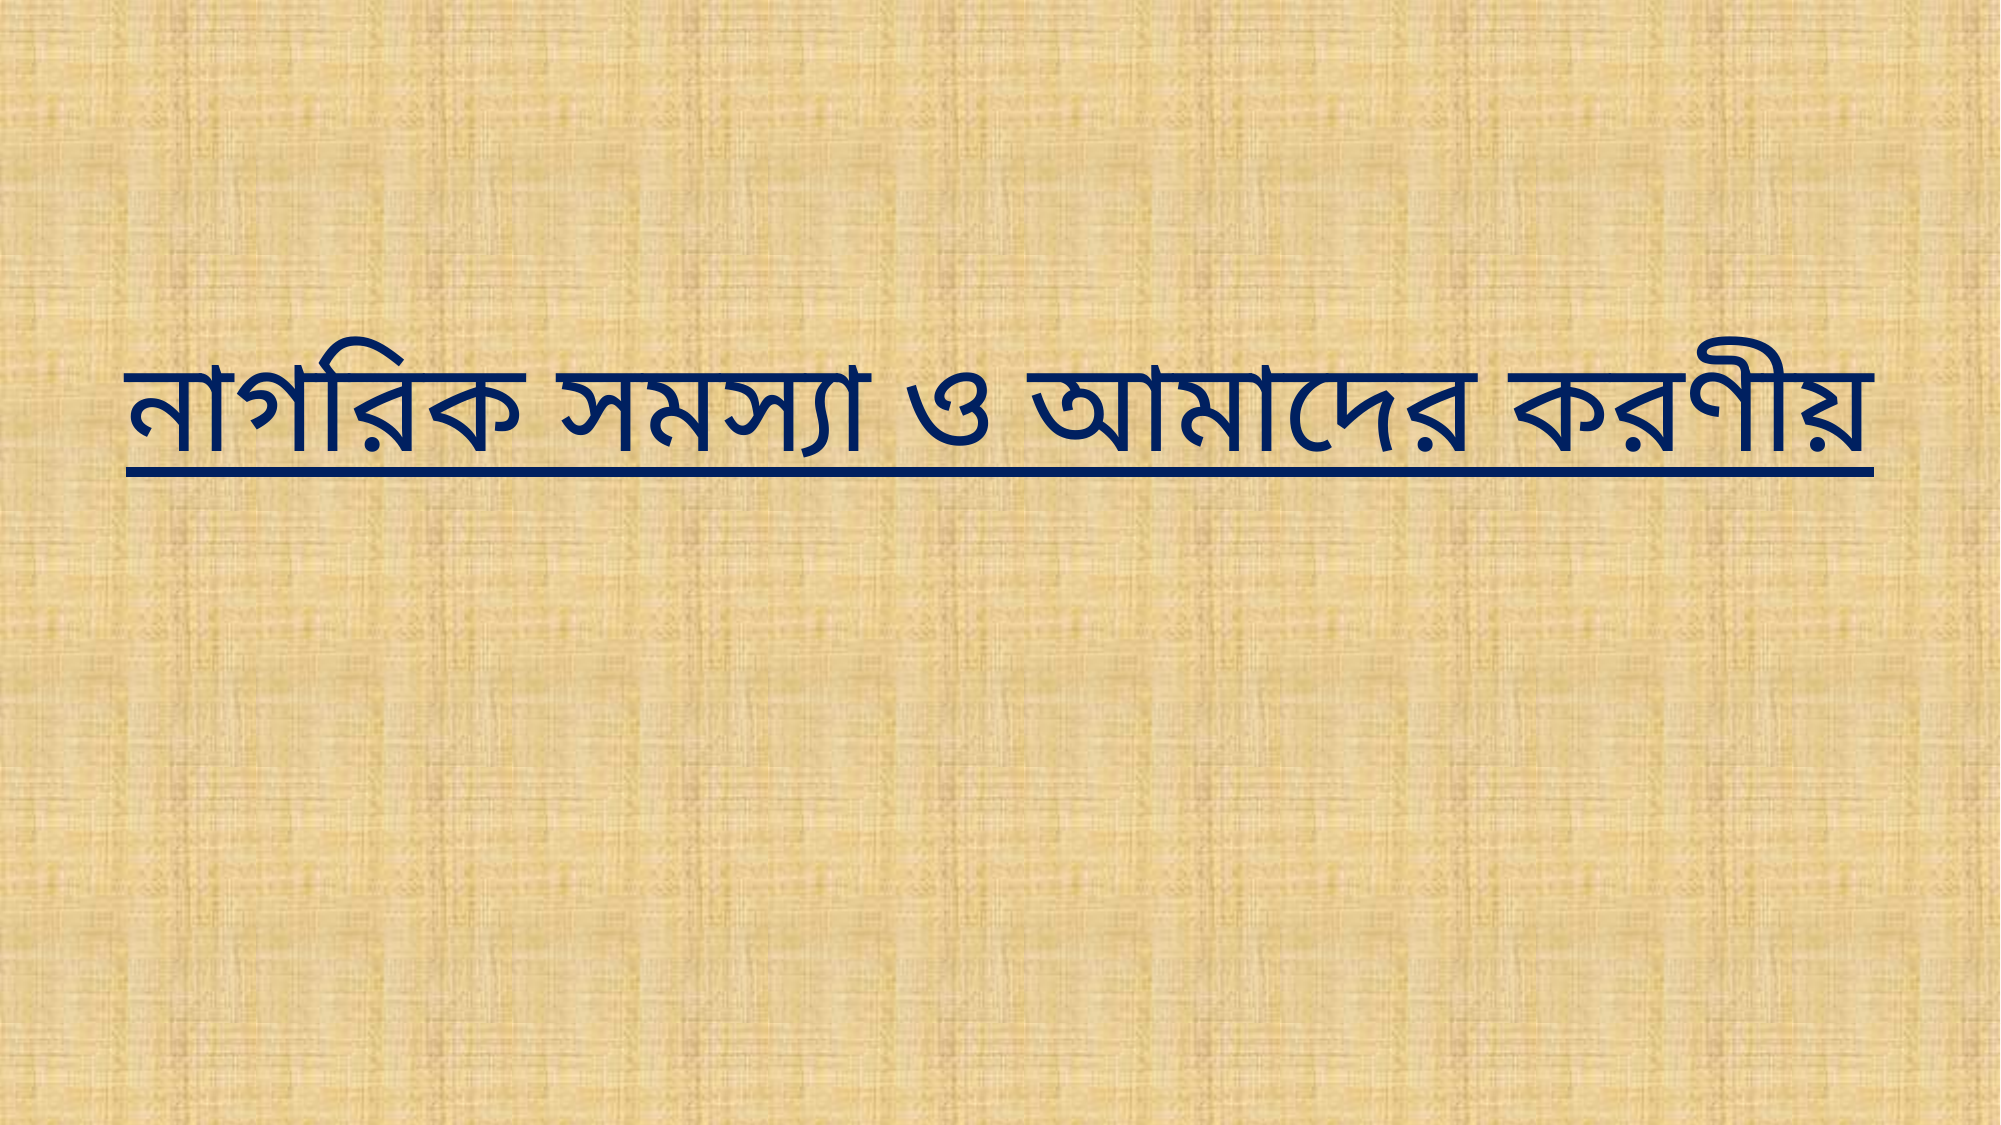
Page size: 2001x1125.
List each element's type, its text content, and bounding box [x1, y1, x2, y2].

picture [0, 0, 2001, 1125]
text_box নাগরিক সমস্যা ও আমাদের করণীয় [0, 318, 2000, 484]
